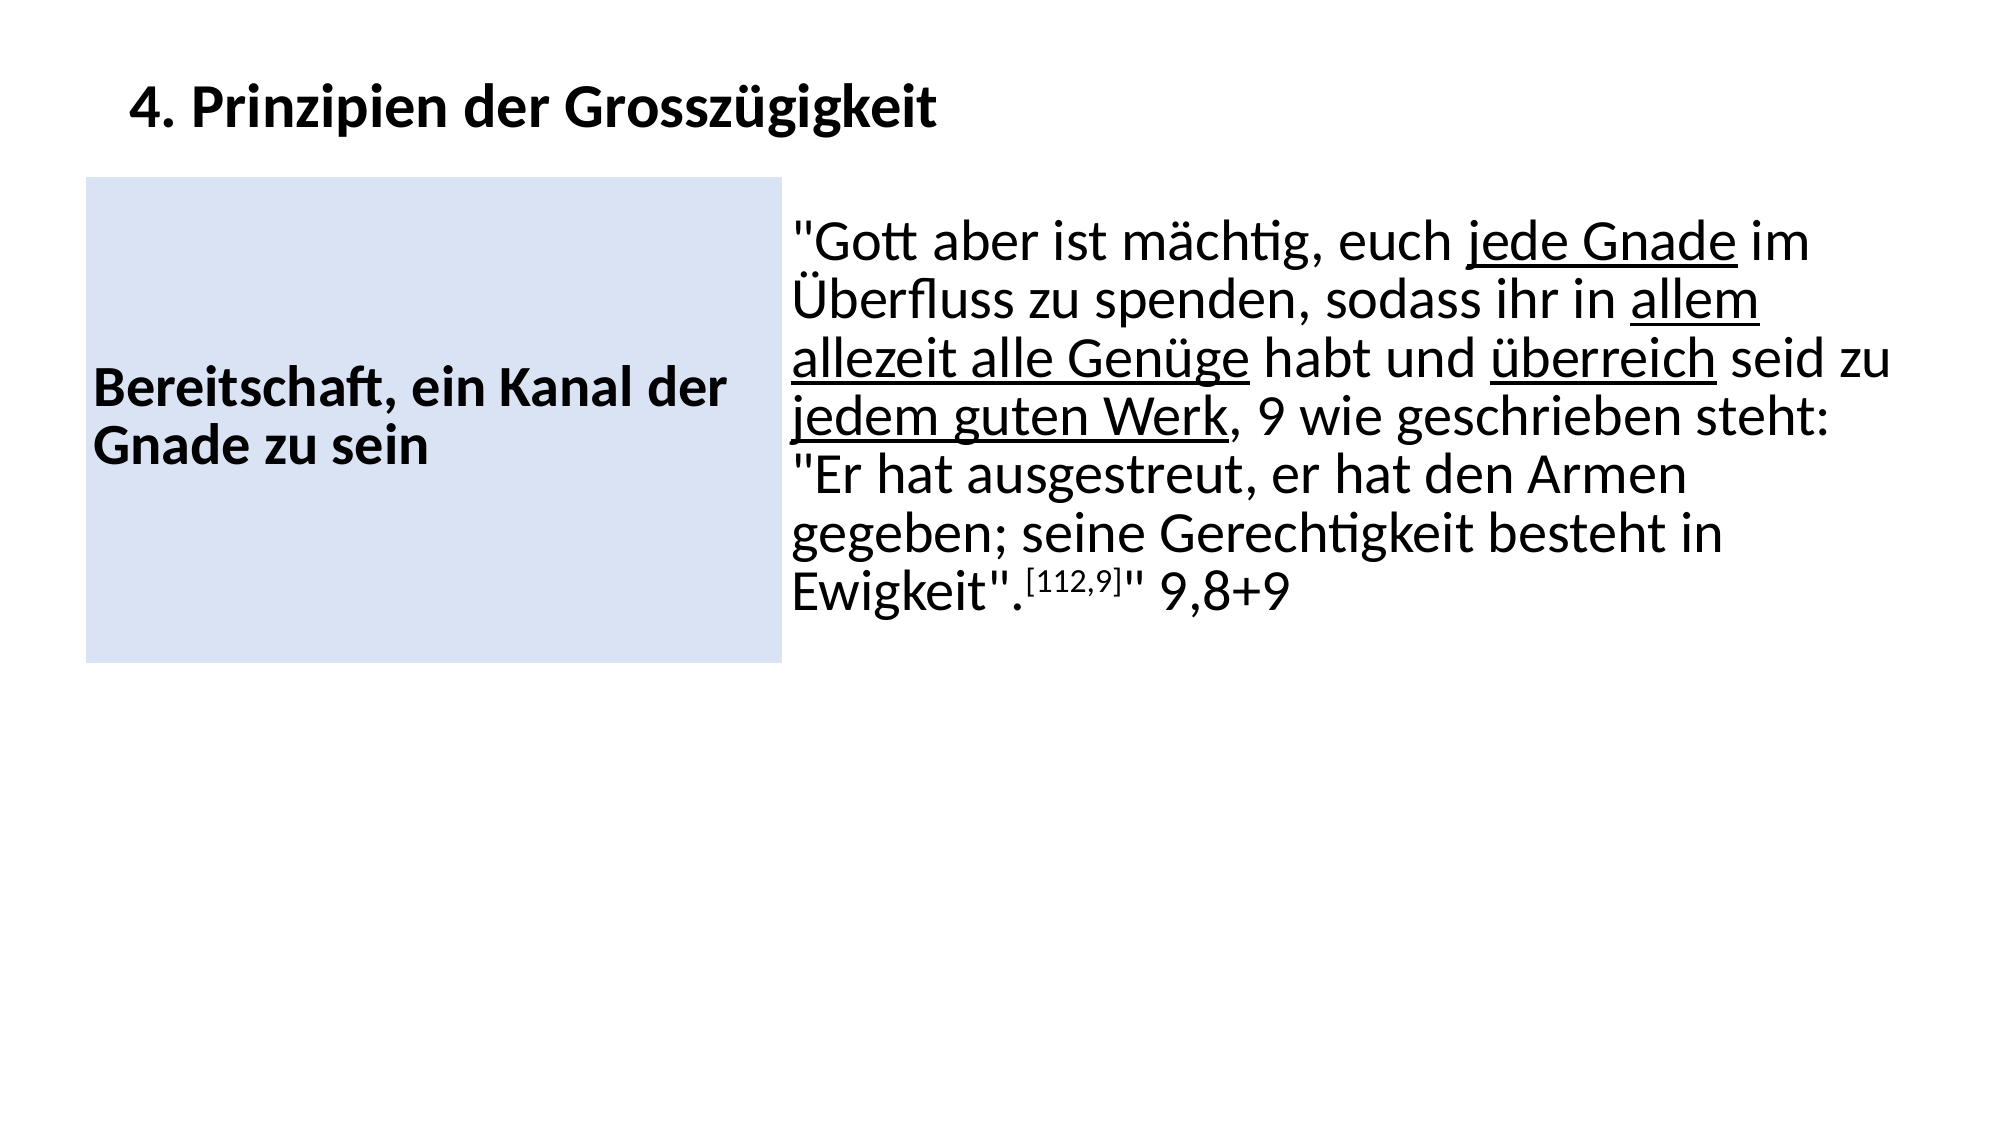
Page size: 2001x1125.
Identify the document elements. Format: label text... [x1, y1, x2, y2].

table_header "Gott aber ist mächtig, euch jede Gnade im Überfluss zu spenden, sodass ihr in allem allezeit alle Genüge habt und überreich seid zu jedem guten Werk, 9 wie geschrieben steht: "Er hat ausgestreut, er hat den Armen gegeben; seine Gerechtigkeit besteht in Ewigkeit".[112,9]" 9,8+9 [784, 177, 1914, 663]
table_header Bereitschaft, ein Kanal der Gnade zu sein [86, 177, 782, 663]
text_box 4. Prinzipien der Grosszügigkeit [114, 57, 955, 148]
